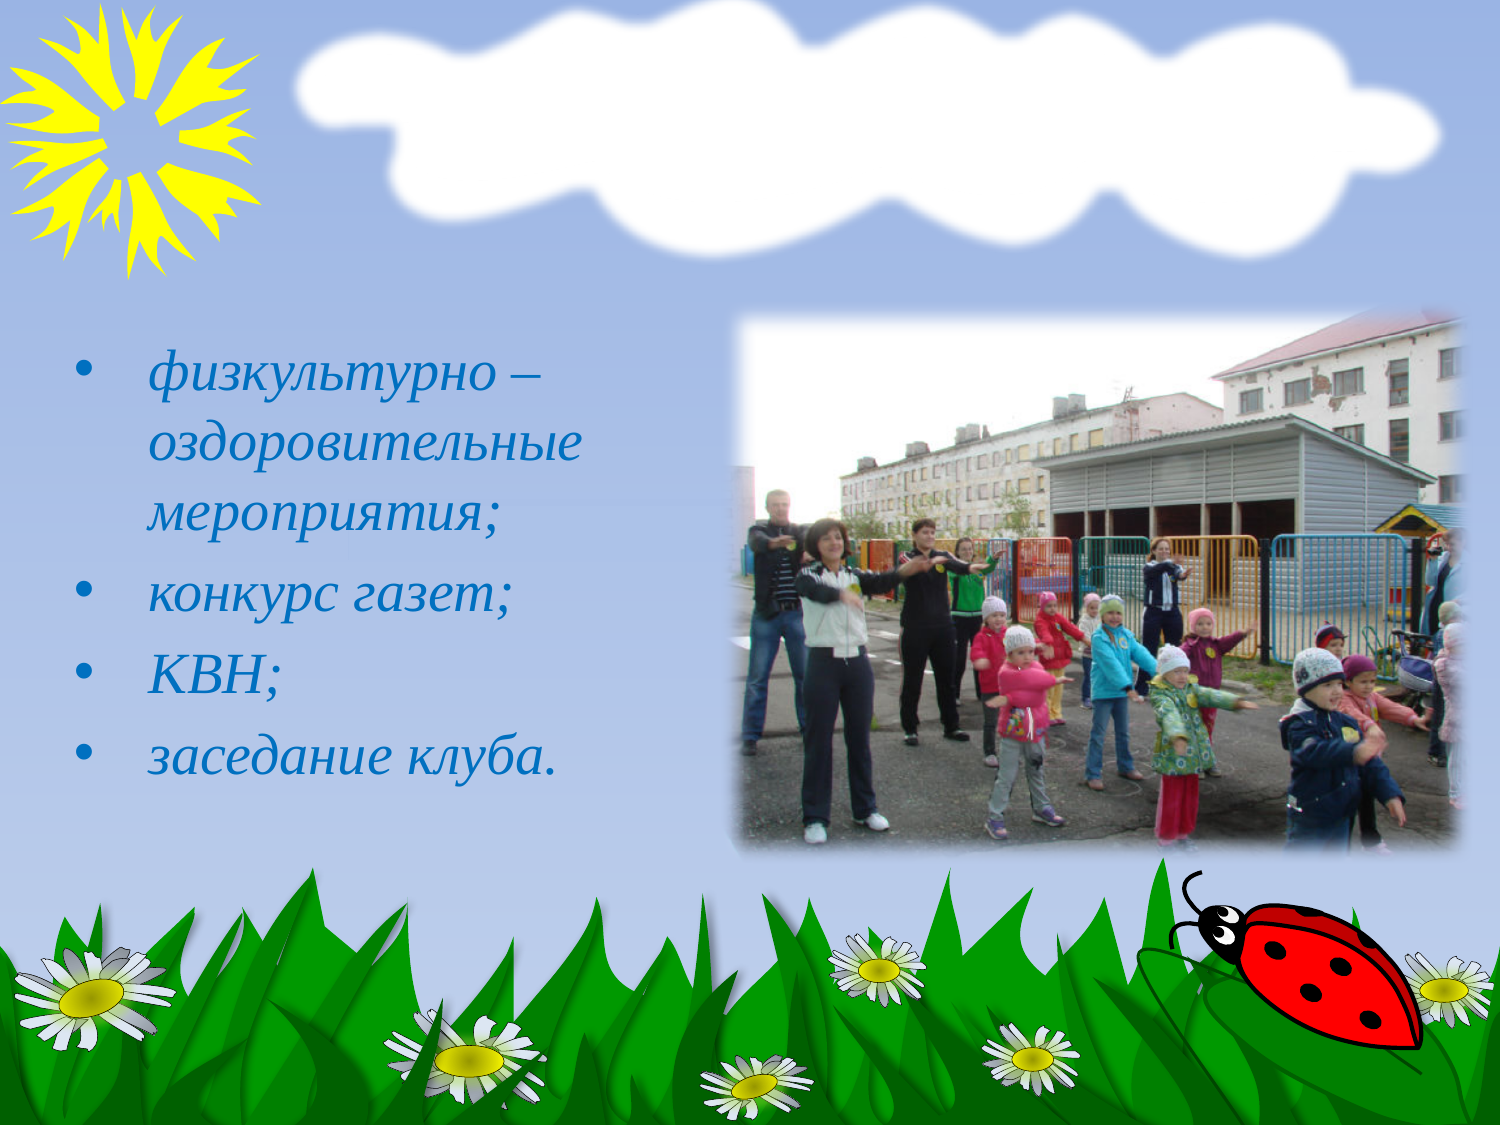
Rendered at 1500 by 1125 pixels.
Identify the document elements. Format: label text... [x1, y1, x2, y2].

list физкультурно – оздоровительные мероприятия; конкурс газет; КВН; заседание клуба. [58, 324, 714, 847]
picture [719, 298, 1473, 864]
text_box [264, 0, 1483, 327]
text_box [0, 857, 1500, 1125]
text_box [0, 0, 259, 284]
